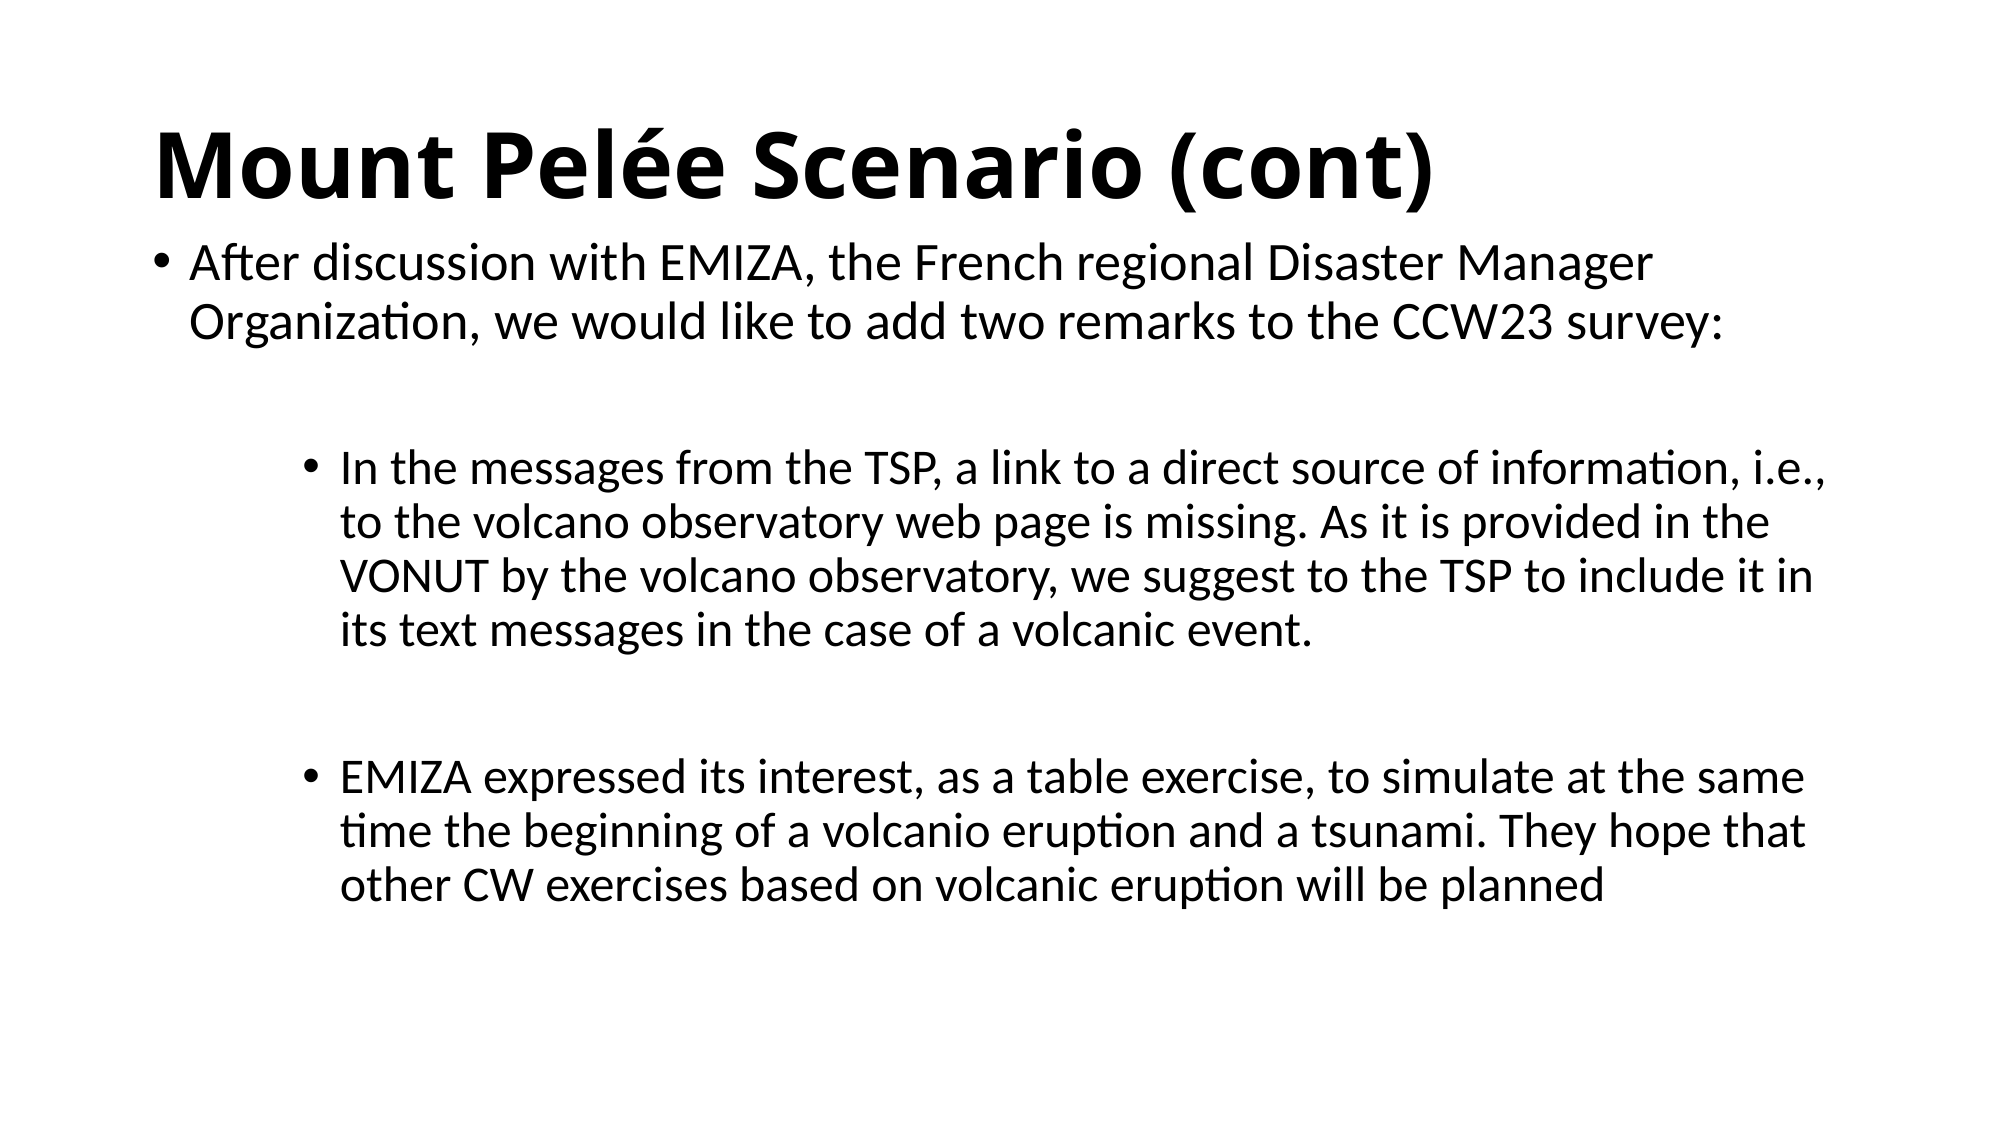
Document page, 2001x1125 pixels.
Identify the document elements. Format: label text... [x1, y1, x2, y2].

list After discussion with EMIZA, the French regional Disaster Manager Organization, we would like to add two remarks to the CCW23 survey: In the messages from the TSP, a link to a direct source of information, i.e., to the volcano observatory web page is missing. As it is provided in the VONUT by the volcano observatory, we suggest to the TSP to include it in its text messages in the case of a volcanic event. EMIZA expressed its interest, as a table exercise, to simulate at the same time the beginning of a volcanio eruption and a tsunami. They hope that other CW exercises based on volcanic eruption will be planned [137, 226, 1863, 1125]
title Mount Pelée Scenario (cont) [137, 59, 1863, 226]
